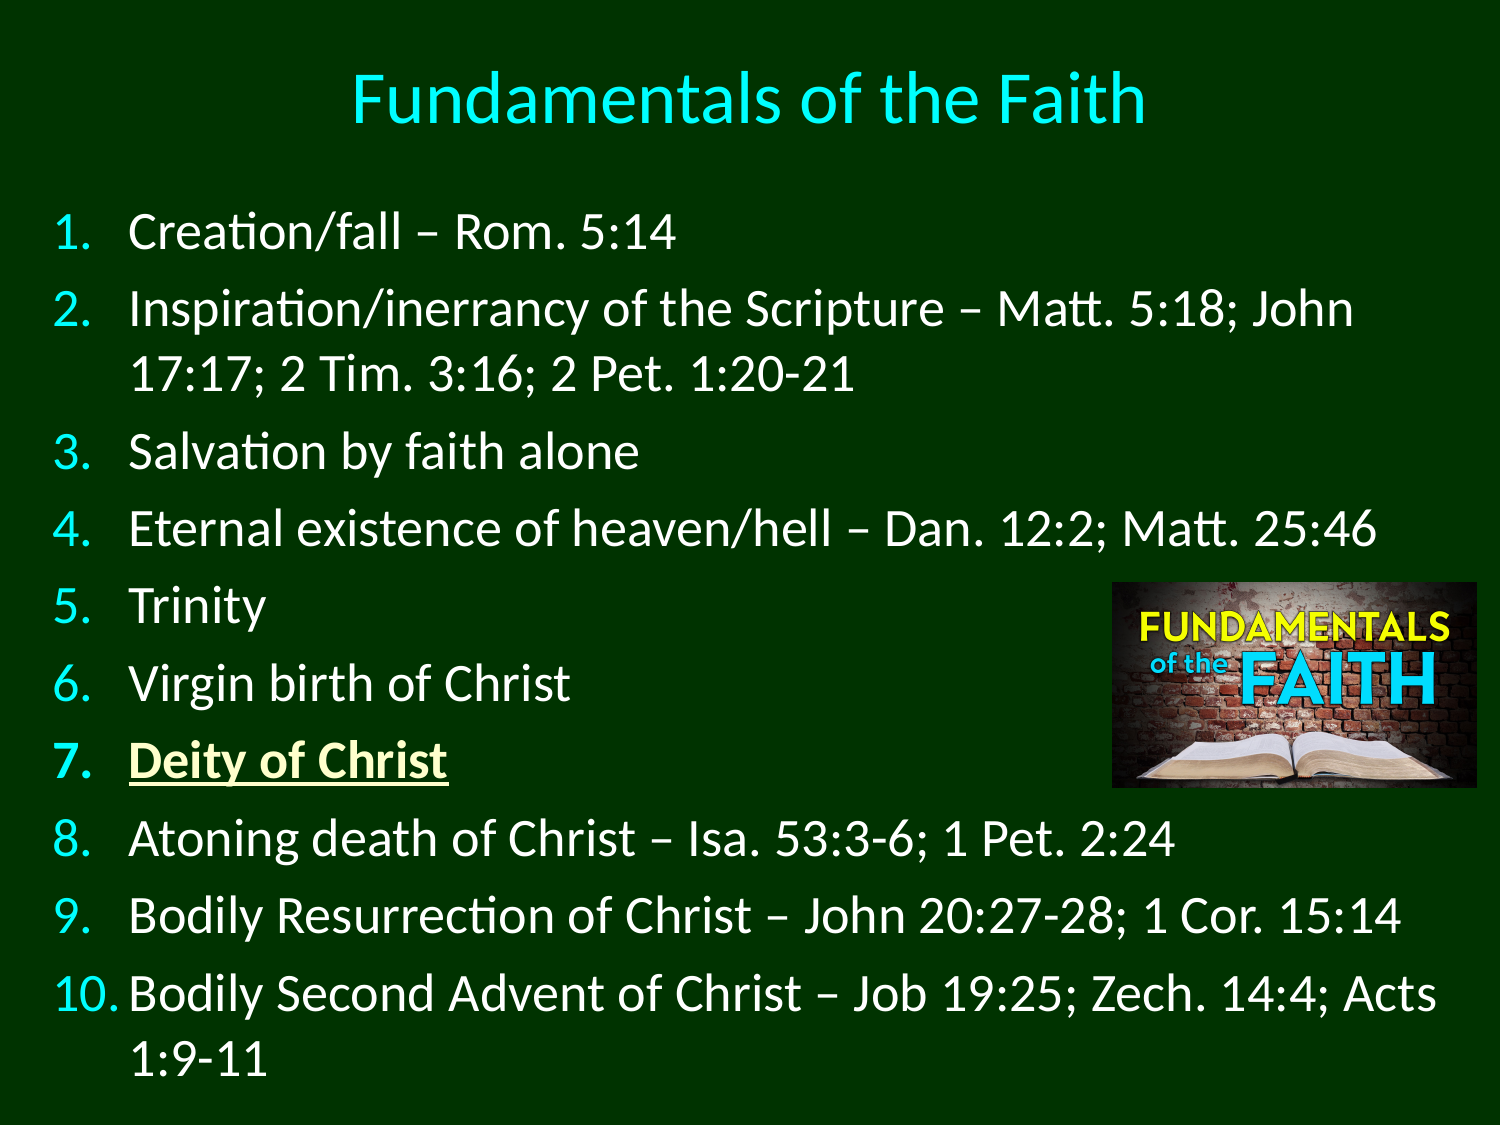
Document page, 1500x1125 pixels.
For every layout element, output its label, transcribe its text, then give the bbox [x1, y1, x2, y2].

list Creation/fall – Rom. 5:14 Inspiration/inerrancy of the Scripture – Matt. 5:18; John 17:17; 2 Tim. 3:16; 2 Pet. 1:20-21 Salvation by faith alone Eternal existence of heaven/hell – Dan. 12:2; Matt. 25:46 Trinity Virgin birth of Christ Deity of Christ Atoning death of Christ – Isa. 53:3-6; 1 Pet. 2:24 Bodily Resurrection of Christ – John 20:27-28; 1 Cor. 15:14 Bodily Second Advent of Christ – Job 19:25; Zech. 14:4; Acts 1:9-11 [37, 187, 1463, 1101]
picture [1112, 582, 1477, 788]
title Fundamentals of the Faith [275, 37, 1225, 150]
